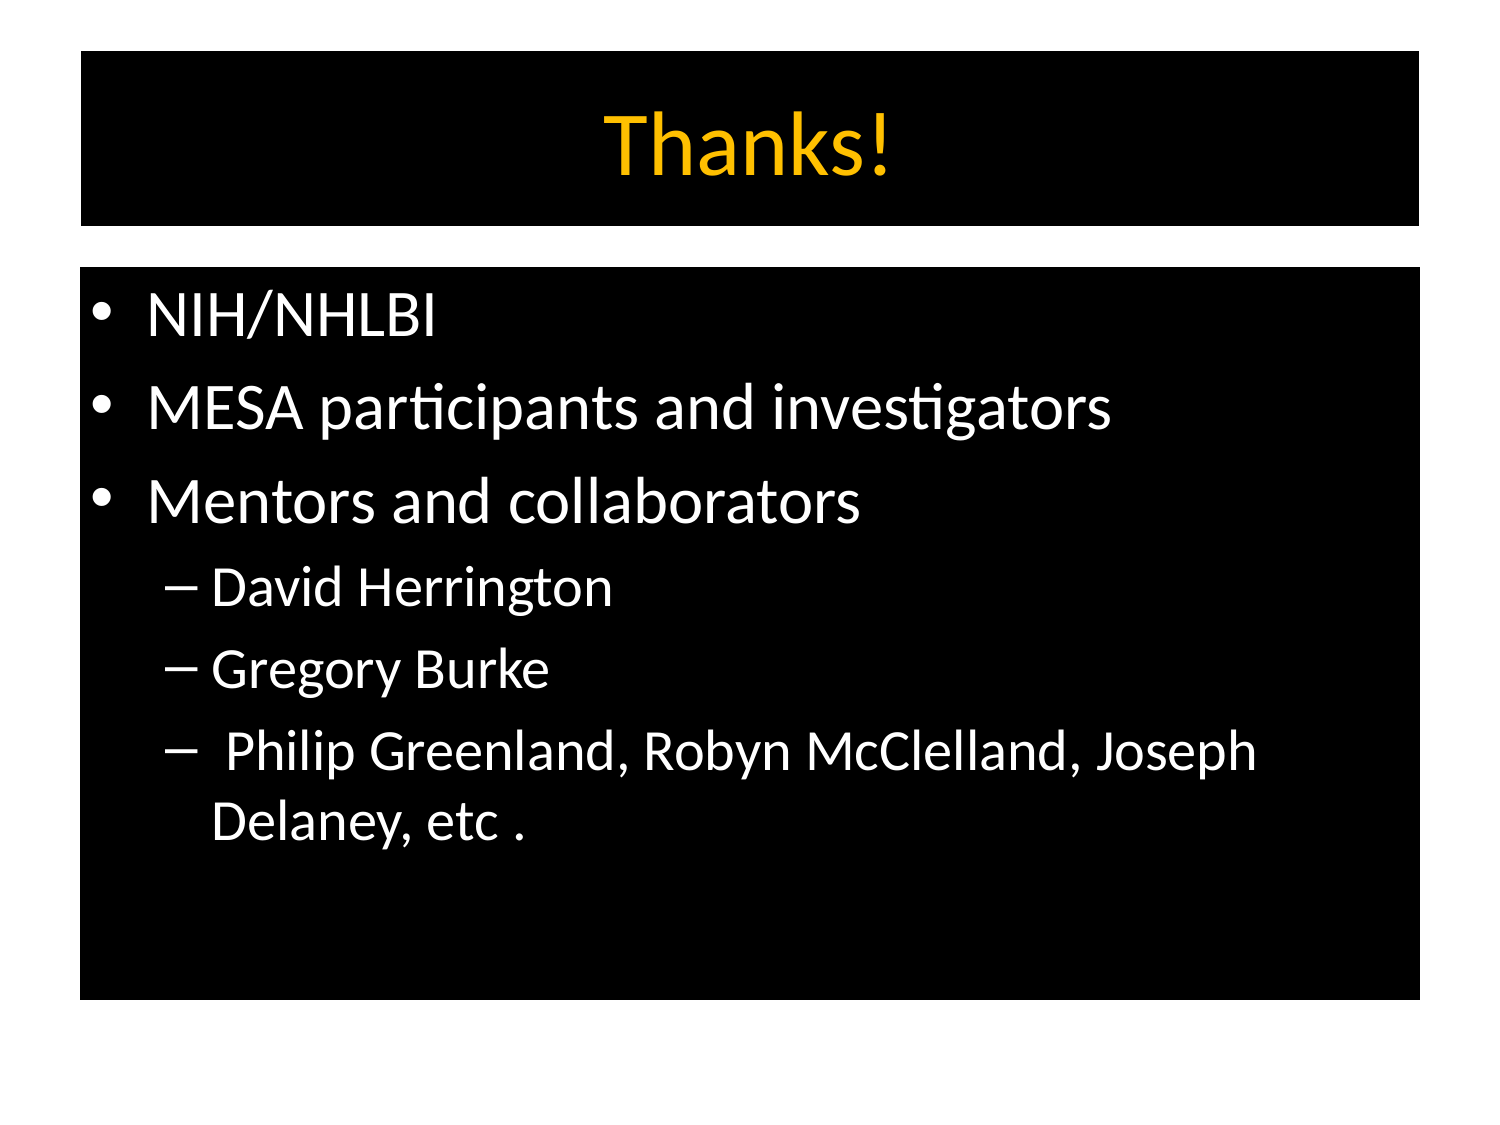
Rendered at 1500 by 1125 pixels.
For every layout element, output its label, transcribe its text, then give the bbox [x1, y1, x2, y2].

list NIH/NHLBI MESA participants and investigators Mentors and collaborators David Herrington Gregory Burke Philip Greenland, Robyn McClelland, Joseph Delaney, etc . [75, 262, 1425, 1005]
title Thanks! [75, 45, 1425, 233]
